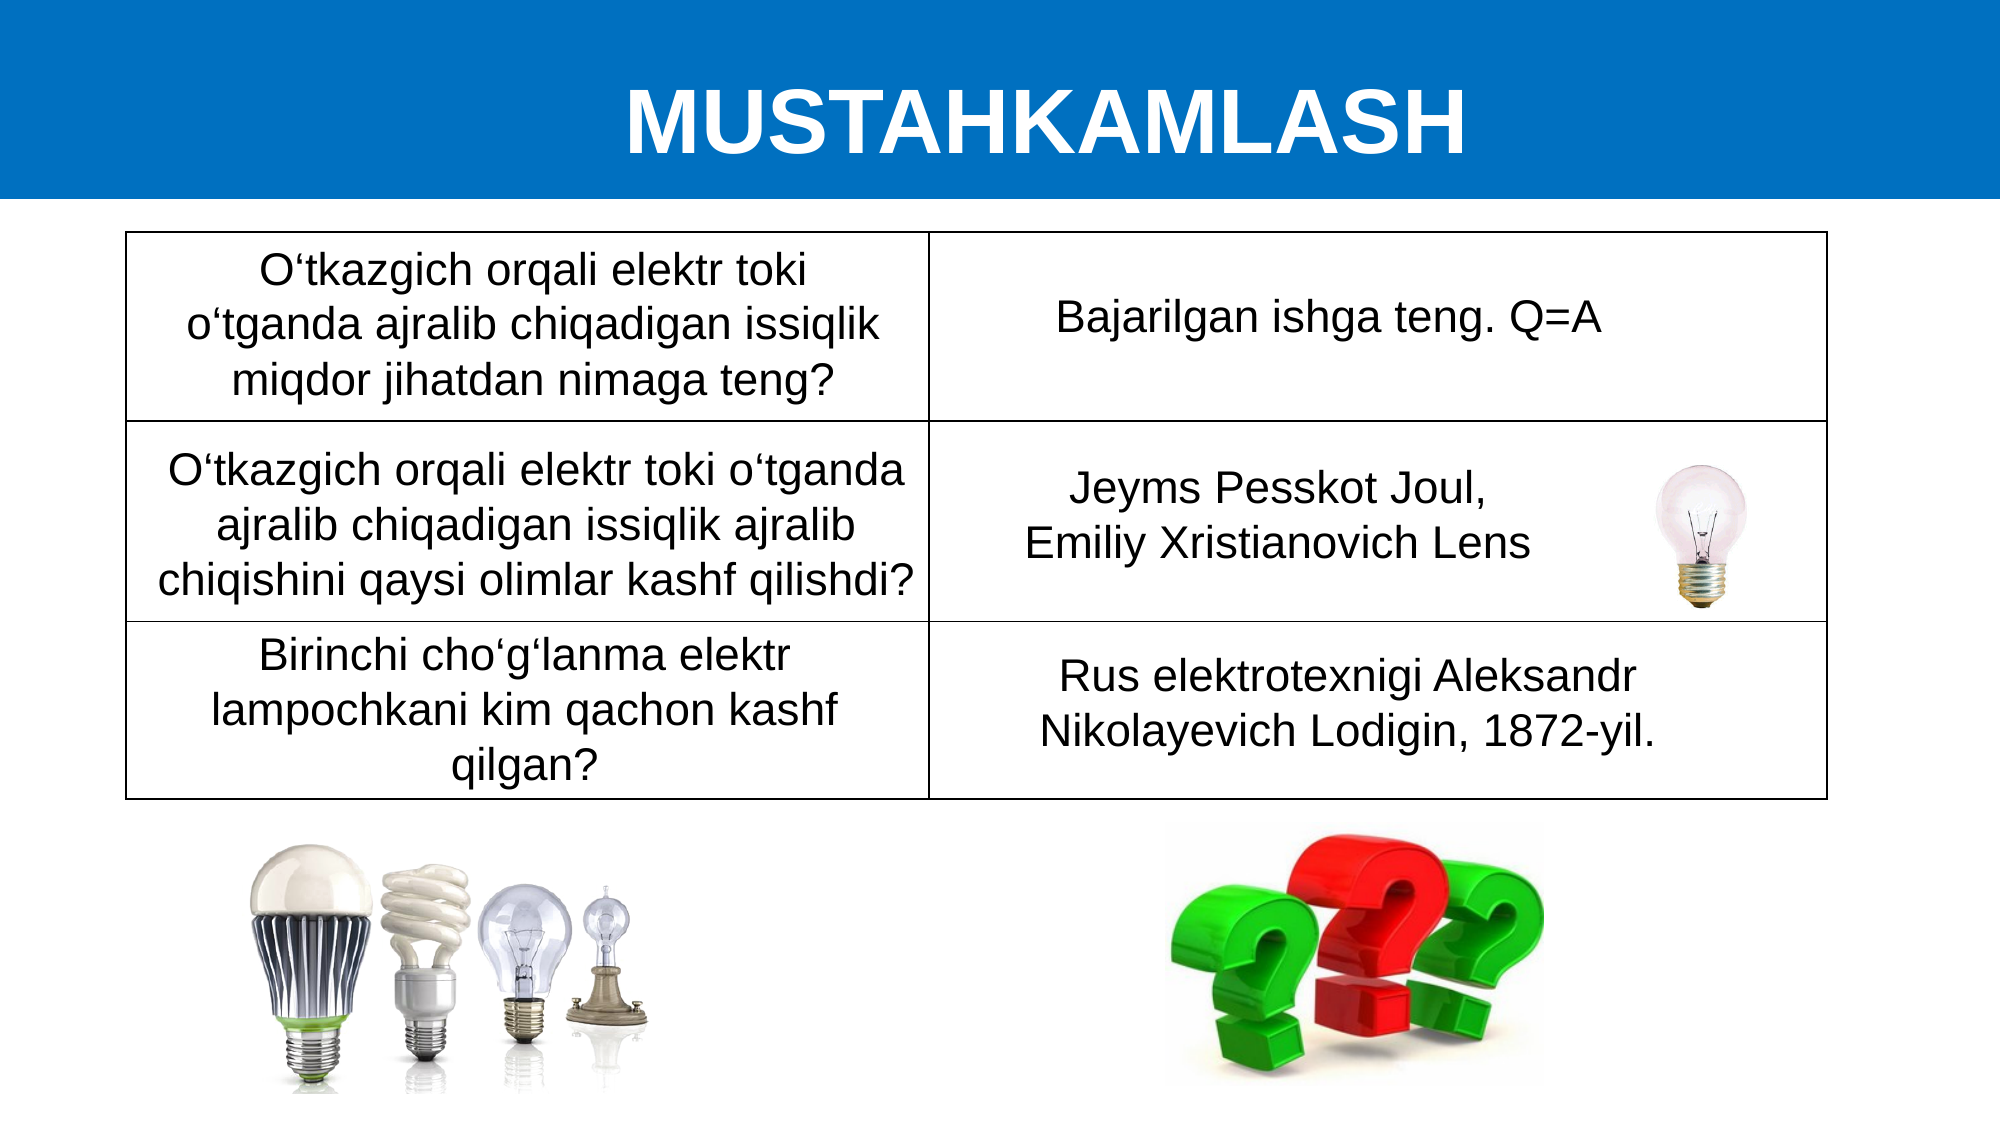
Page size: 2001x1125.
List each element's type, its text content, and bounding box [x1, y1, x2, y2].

picture [1165, 822, 1544, 1086]
picture [216, 834, 650, 1094]
table_cell [930, 422, 1826, 621]
text_box [0, 0, 2000, 199]
text_box MUSTAHKAMLASH [208, 54, 1886, 180]
text_box O‘tkazgich orqali elektr toki o‘tganda ajralib chiqadigan issiqlik miqdor jihatdan nimaga teng? [161, 231, 906, 412]
table_cell [930, 622, 1826, 798]
text_box Jeyms Pesskot Joul, Emiliy Xristianovich Lens [935, 450, 1621, 576]
text_box Bajarilgan ishga teng. Q=A [952, 278, 1705, 349]
table_cell [127, 422, 928, 621]
table_cell [127, 622, 928, 798]
text_box O‘tkazgich orqali elektr toki o‘tganda ajralib chiqadigan issiqlik ajralib chiqishini qaysi olimlar kashf qilishdi? [137, 432, 936, 613]
table_header [930, 233, 1826, 420]
table_header [127, 233, 928, 420]
picture [1621, 432, 1789, 610]
text_box Rus elektrotexnigi Aleksandr Nikolayevich Lodigin, 1872-yil. [935, 637, 1761, 763]
text_box Birinchi cho‘g‘lanma elektr lampochkani kim qachon kashf qilgan? [152, 617, 897, 797]
